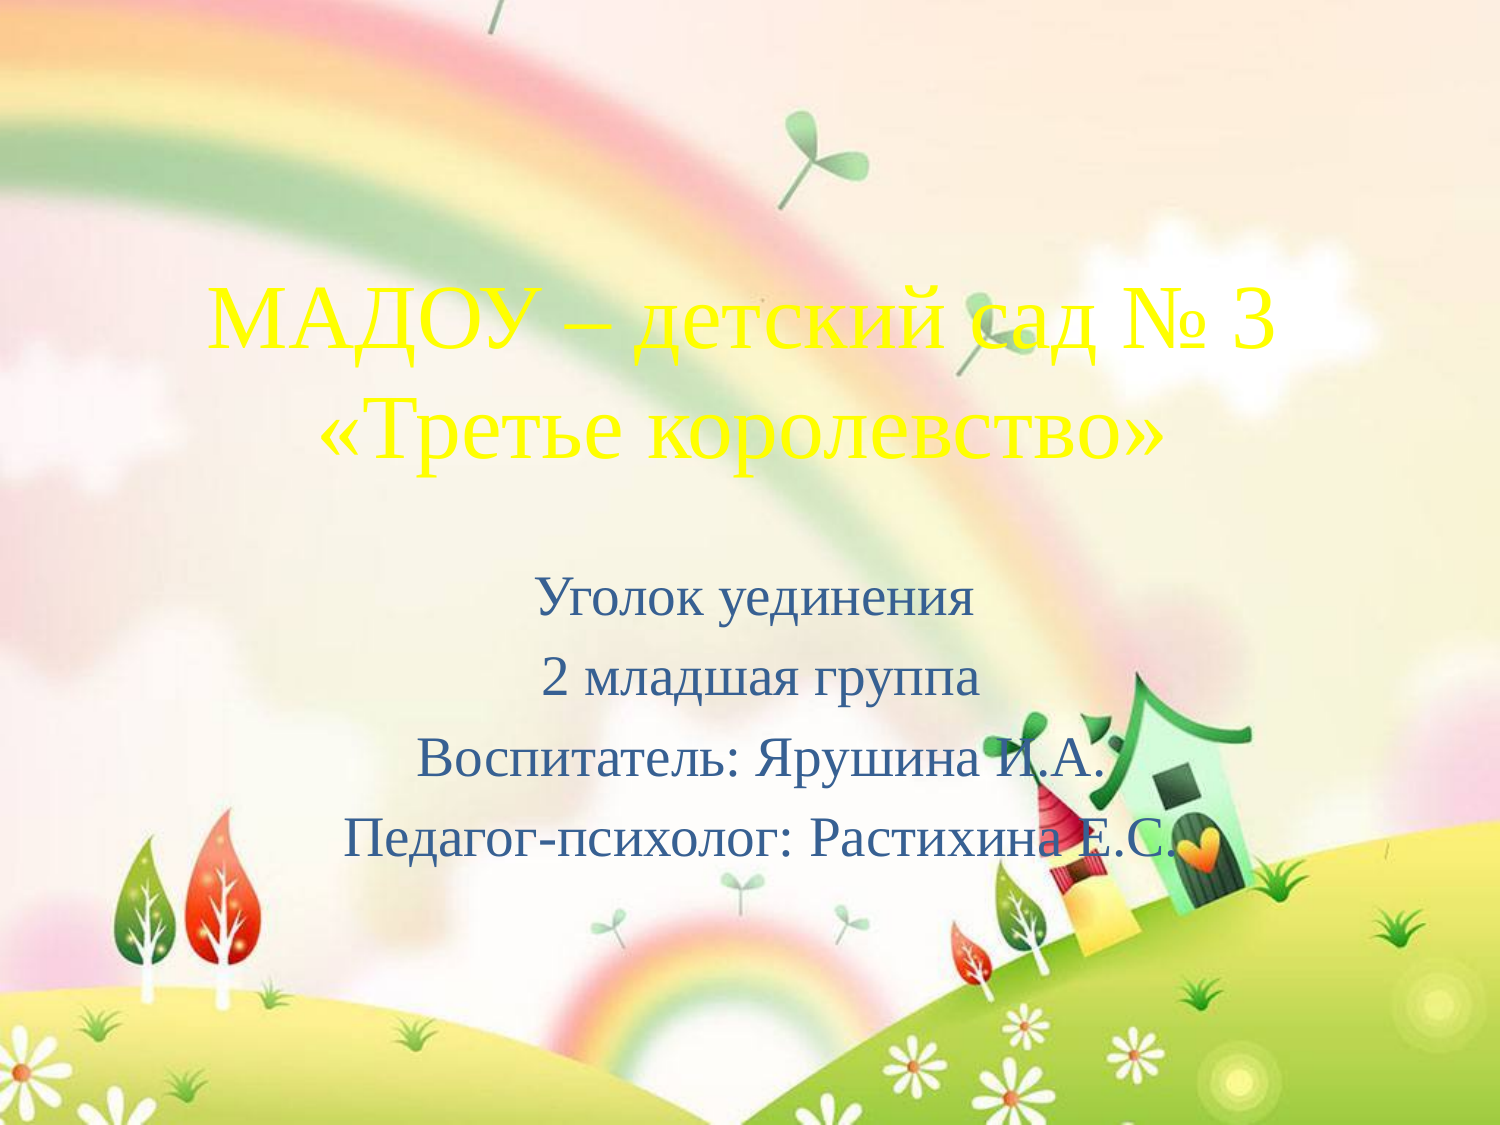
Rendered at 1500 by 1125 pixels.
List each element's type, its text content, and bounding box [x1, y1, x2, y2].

subtitle Уголок уединения 2 младшая группа Воспитатель: Ярушина И.А. Педагог-психолог: Растихина Е.С. [222, 550, 1301, 879]
title МАДОУ – детский сад № 3 «Третье королевство» [105, 246, 1381, 488]
picture [0, 0, 1500, 1125]
